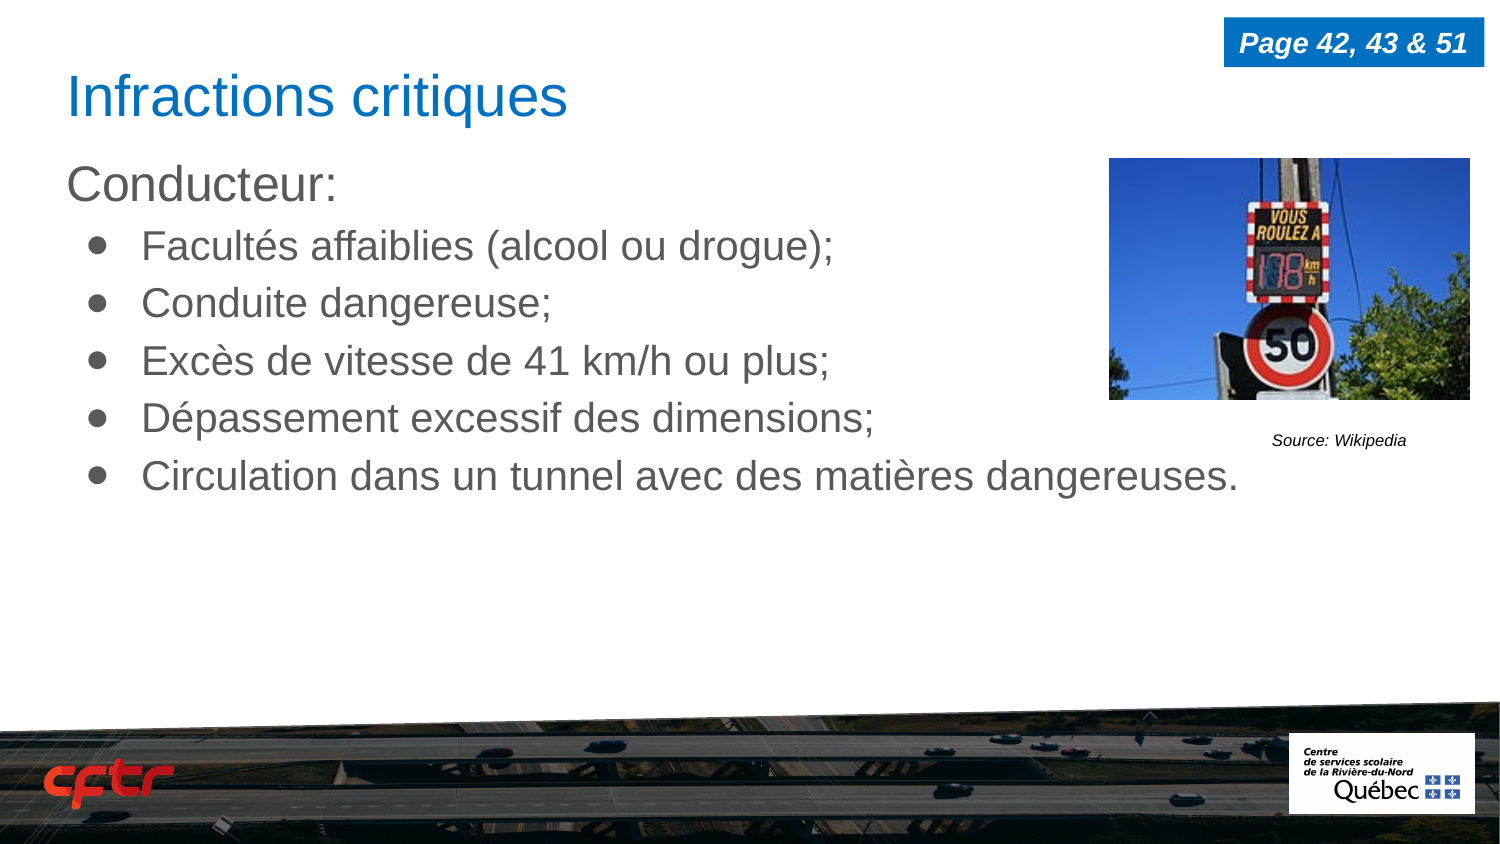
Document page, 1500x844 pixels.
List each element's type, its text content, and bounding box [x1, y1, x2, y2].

title Infractions critiques [51, 42, 1449, 137]
picture [0, 704, 1499, 844]
text_box Source: Wikipedia [1256, 421, 1452, 457]
text_box Page 42, 43 & 51 [1224, 17, 1485, 68]
list Conducteur: Facultés affaiblies (alcool ou drogue); Conduite dangereuse; Excès de vitesse de 41 km/h ou plus; Dépassement excessif des dimensions; Circulation dans un tunnel avec des matières dangereuses. [51, 127, 1420, 765]
picture [1109, 158, 1470, 400]
